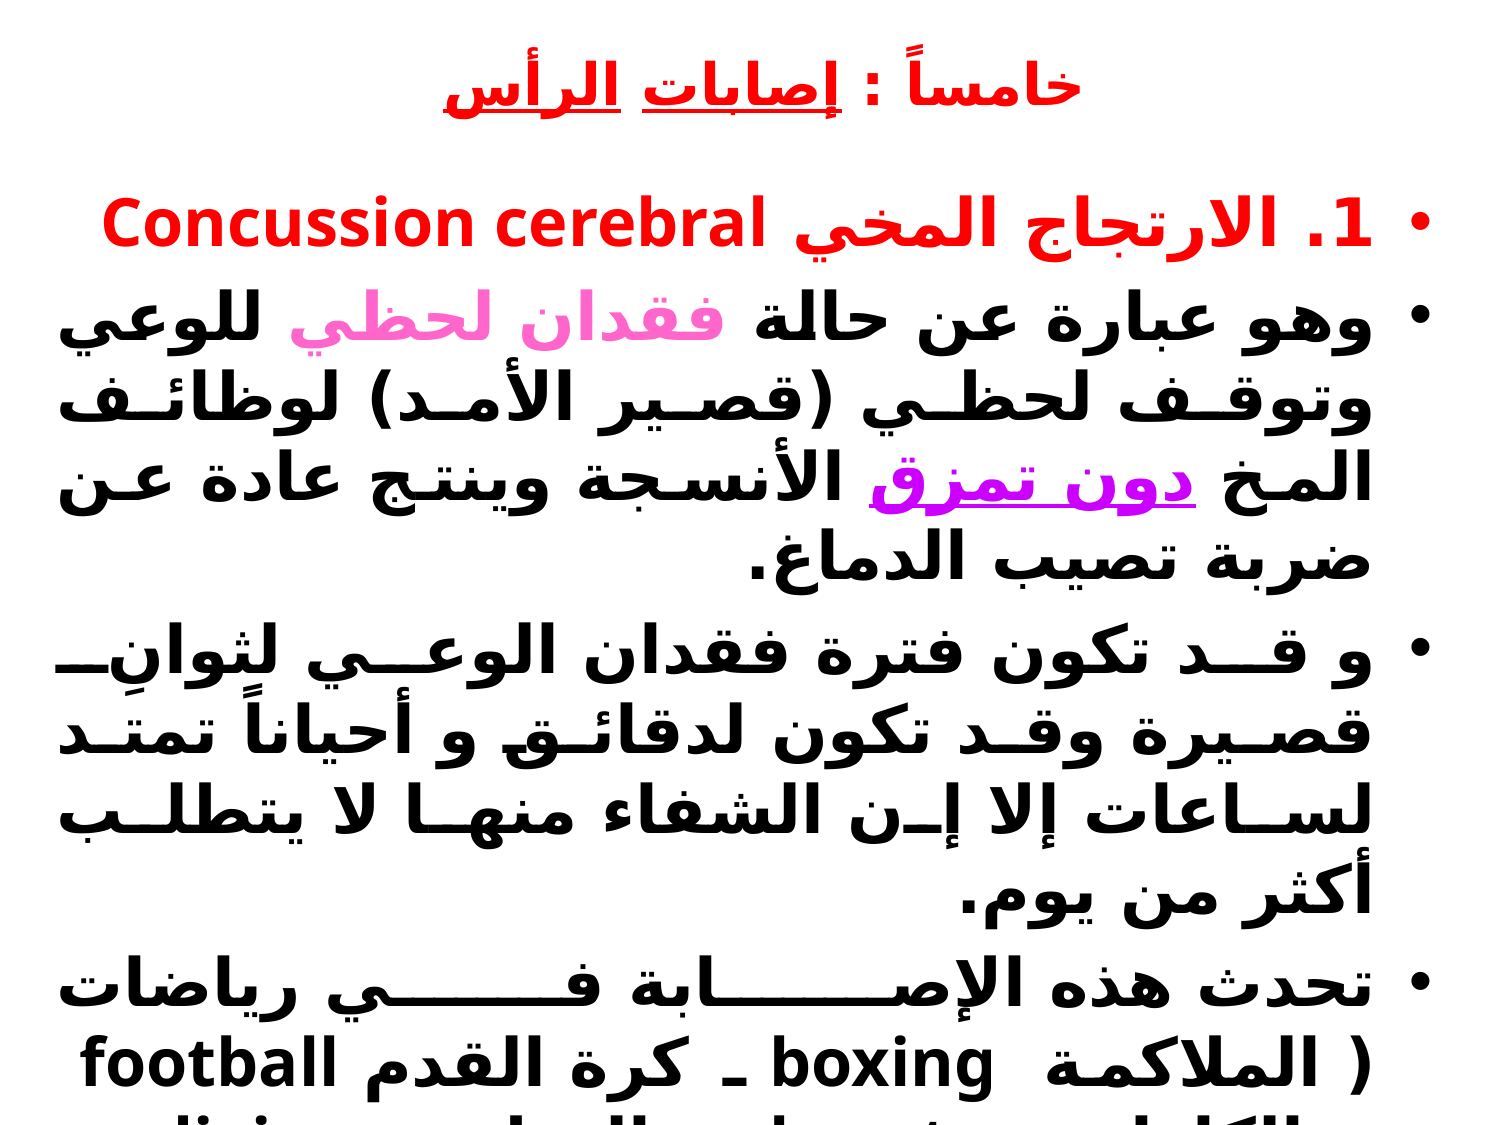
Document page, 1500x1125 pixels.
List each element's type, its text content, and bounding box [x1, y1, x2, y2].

list 1. الارتجاج المخي Concussion cerebral وهو عبارة عن حالة فقدان لحظي للوعي وتوقف لحظي (قصير الأمد) لوظائف المخ دون تمزق الأنسجة وينتج عادة عن ضربة تصيب الدماغ. و قد تكون فترة فقدان الوعي لثوانِ قصيرة وقد تكون لدقائق و أحياناً تمتد لساعات إلا إن الشفاء منها لا يتطلب أكثر من يوم. تحدث هذه الإصابة في رياضات ( الملاكمة boxing ـ كرة القدم football ـ الكاراتيه karate ـ الغطس diving ـ الجمباز gymnastics ....). [41, 172, 1447, 1071]
title خامساً : إصابات الرأس [75, 31, 1425, 114]
